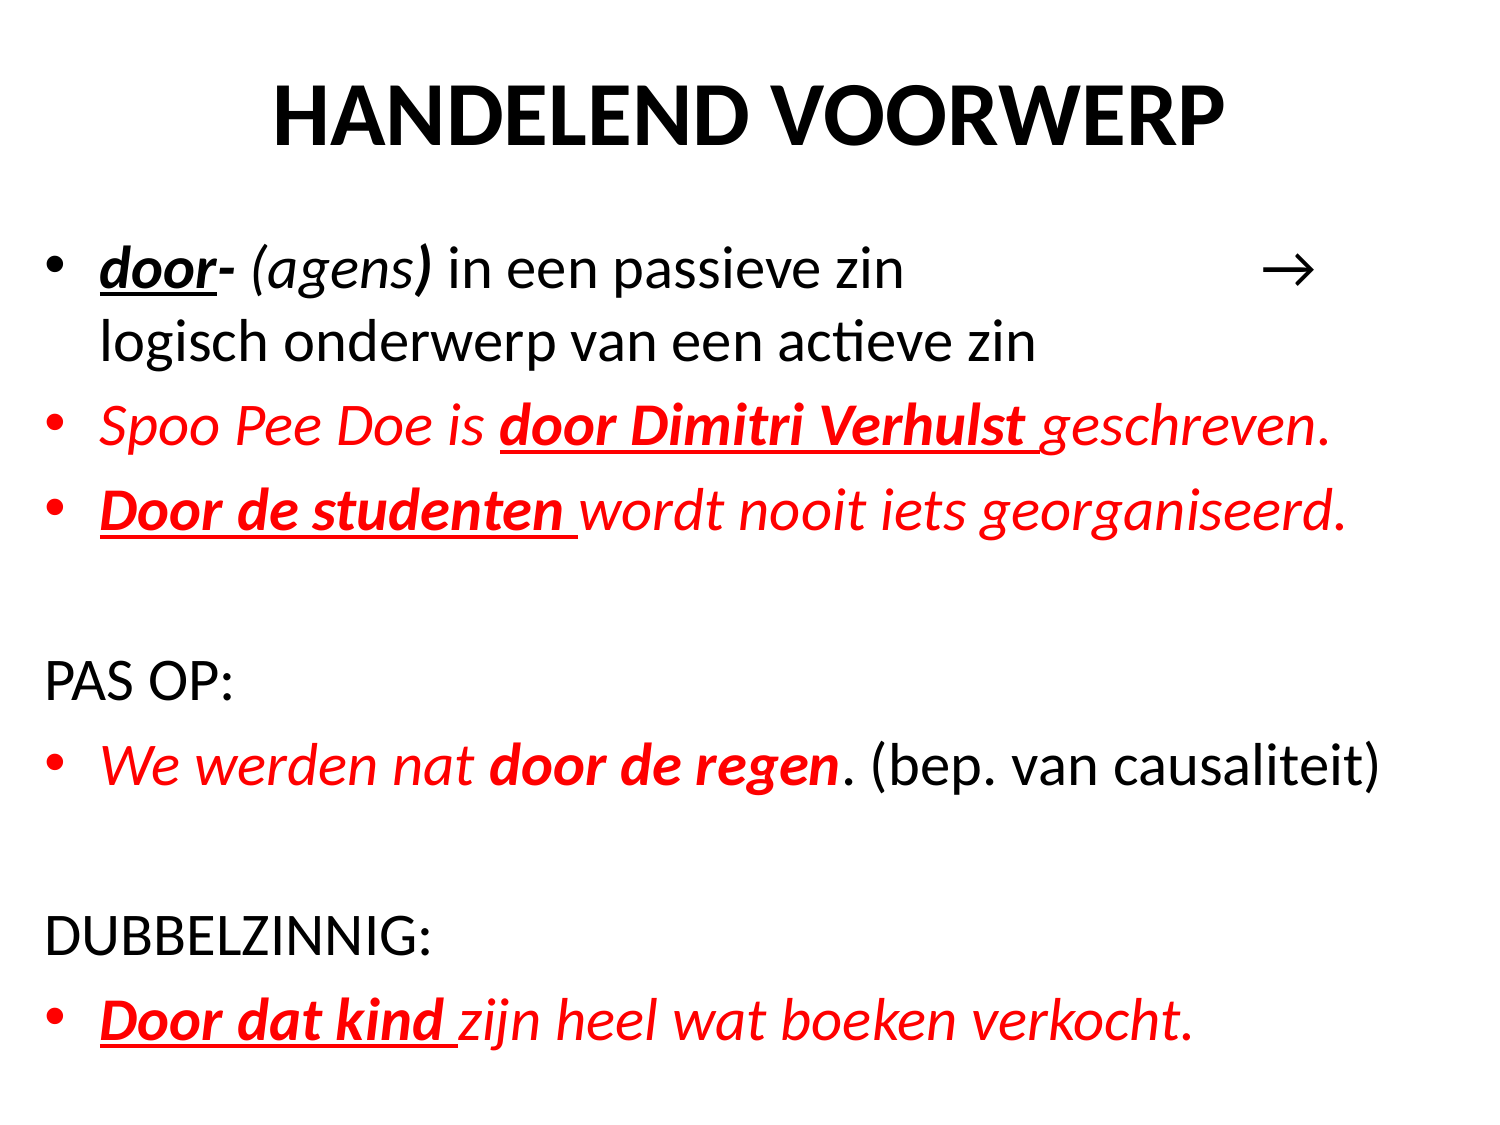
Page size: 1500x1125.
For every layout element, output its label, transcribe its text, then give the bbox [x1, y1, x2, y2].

list door- (agens) in een passieve zin → logisch onderwerp van een actieve zin Spoo Pee Doe is door Dimitri Verhulst geschreven. Door de studenten wordt nooit iets georganiseerd. PAS OP: We werden nat door de regen. (bep. van causaliteit) DUBBELZINNIG: Door dat kind zijn heel wat boeken verkocht. [29, 219, 1483, 1071]
title HANDELEND VOORWERP [75, 45, 1425, 173]
